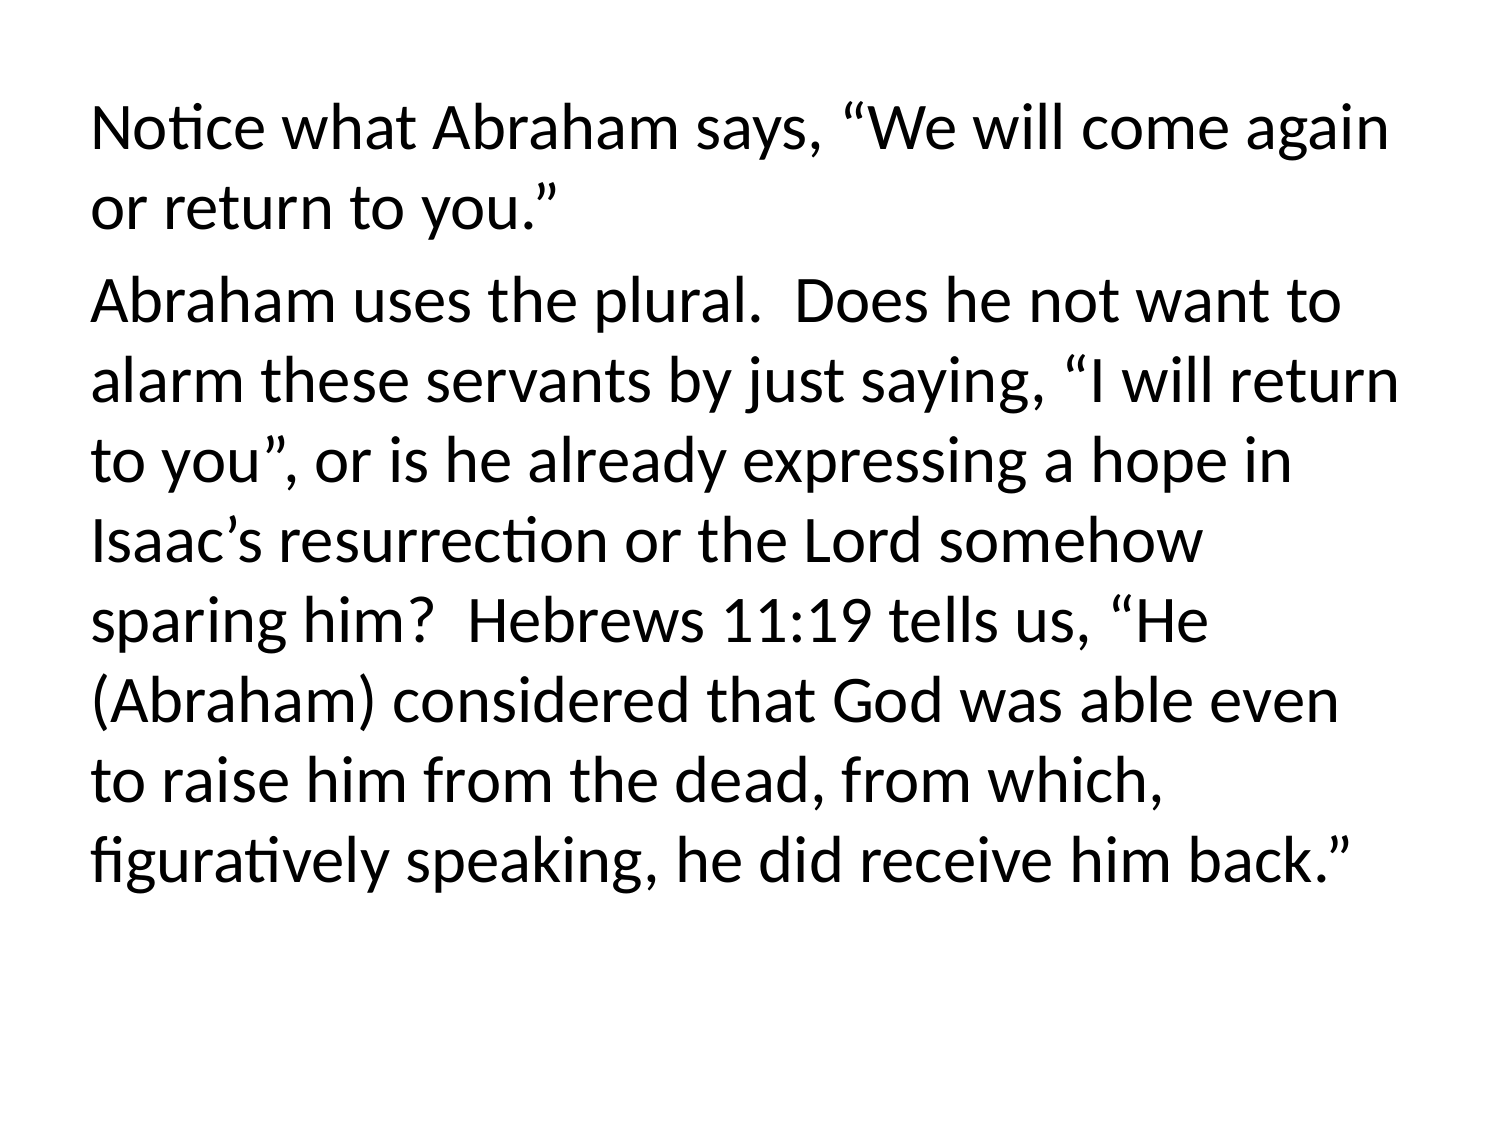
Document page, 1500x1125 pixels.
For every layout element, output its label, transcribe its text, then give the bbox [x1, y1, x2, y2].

list Notice what Abraham says, “We will come again or return to you.” Abraham uses the plural. Does he not want to alarm these servants by just saying, “I will return to you”, or is he already expressing a hope in Isaac’s resurrection or the Lord somehow sparing him? Hebrews 11:19 tells us, “He (Abraham) considered that God was able even to raise him from the dead, from which, figuratively speaking, he did receive him back.” [75, 75, 1425, 1005]
